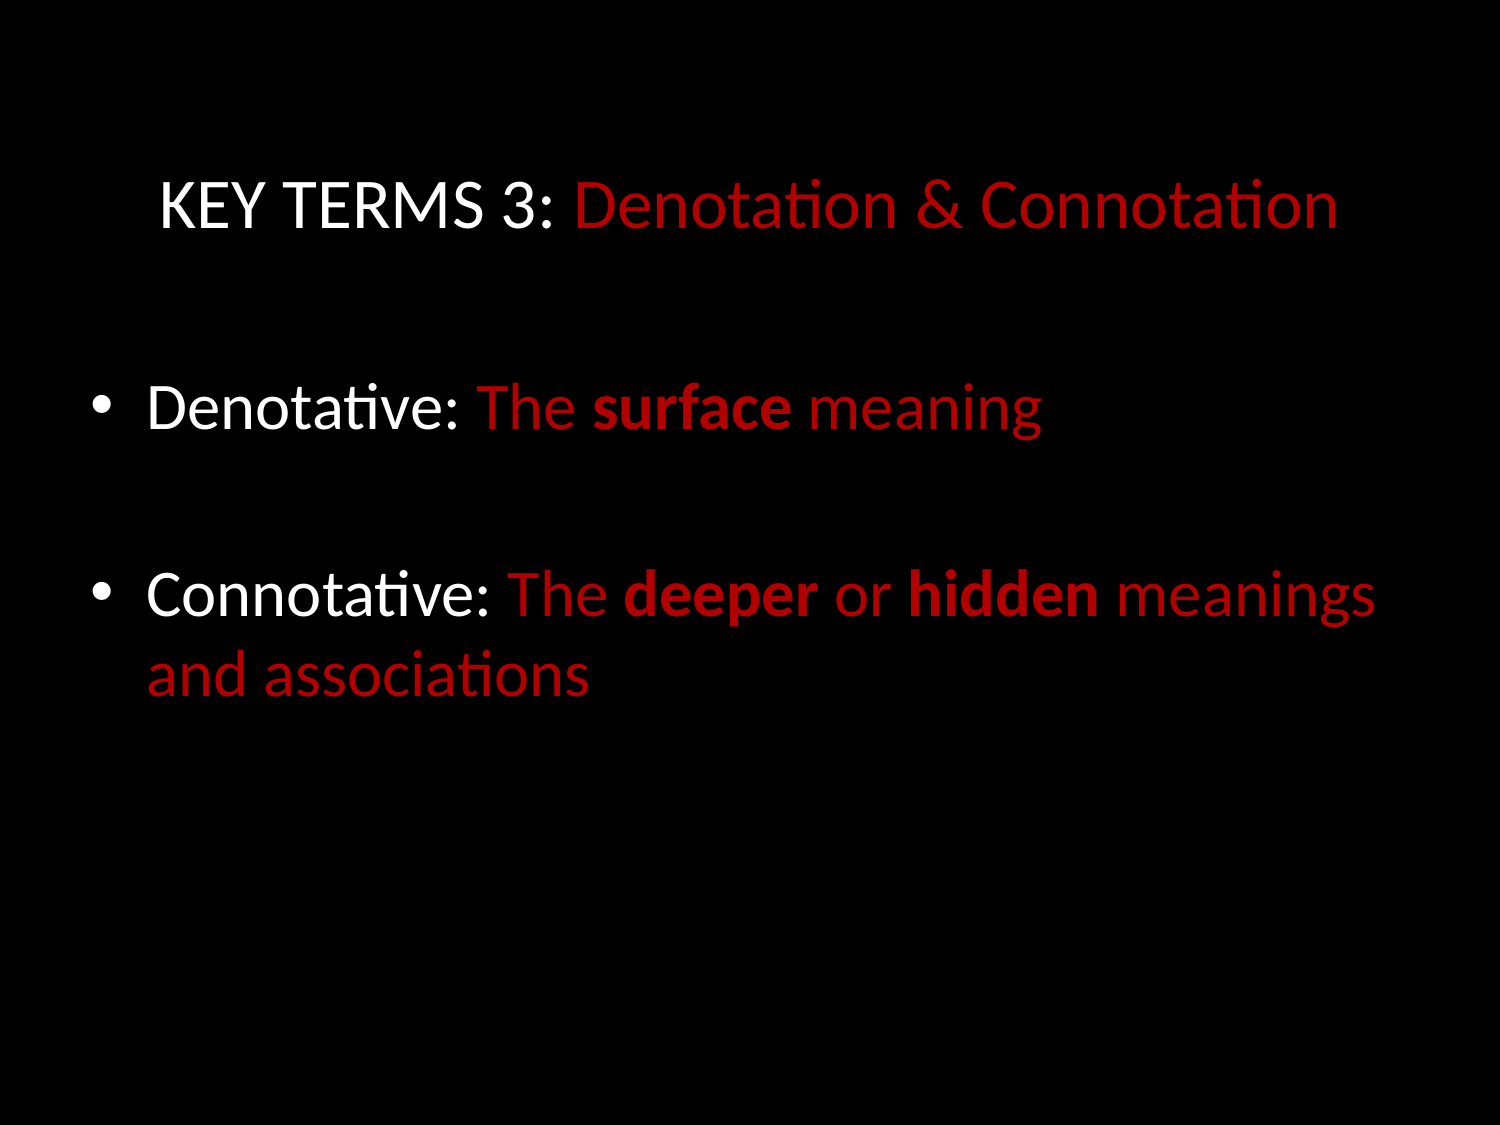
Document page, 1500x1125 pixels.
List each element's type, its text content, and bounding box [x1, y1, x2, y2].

list Denotative: The surface meaning Connotative: The deeper or hidden meanings and associations [75, 262, 1425, 1005]
title KEY TERMS 3: Denotation & Connotation [112, 125, 1388, 262]
